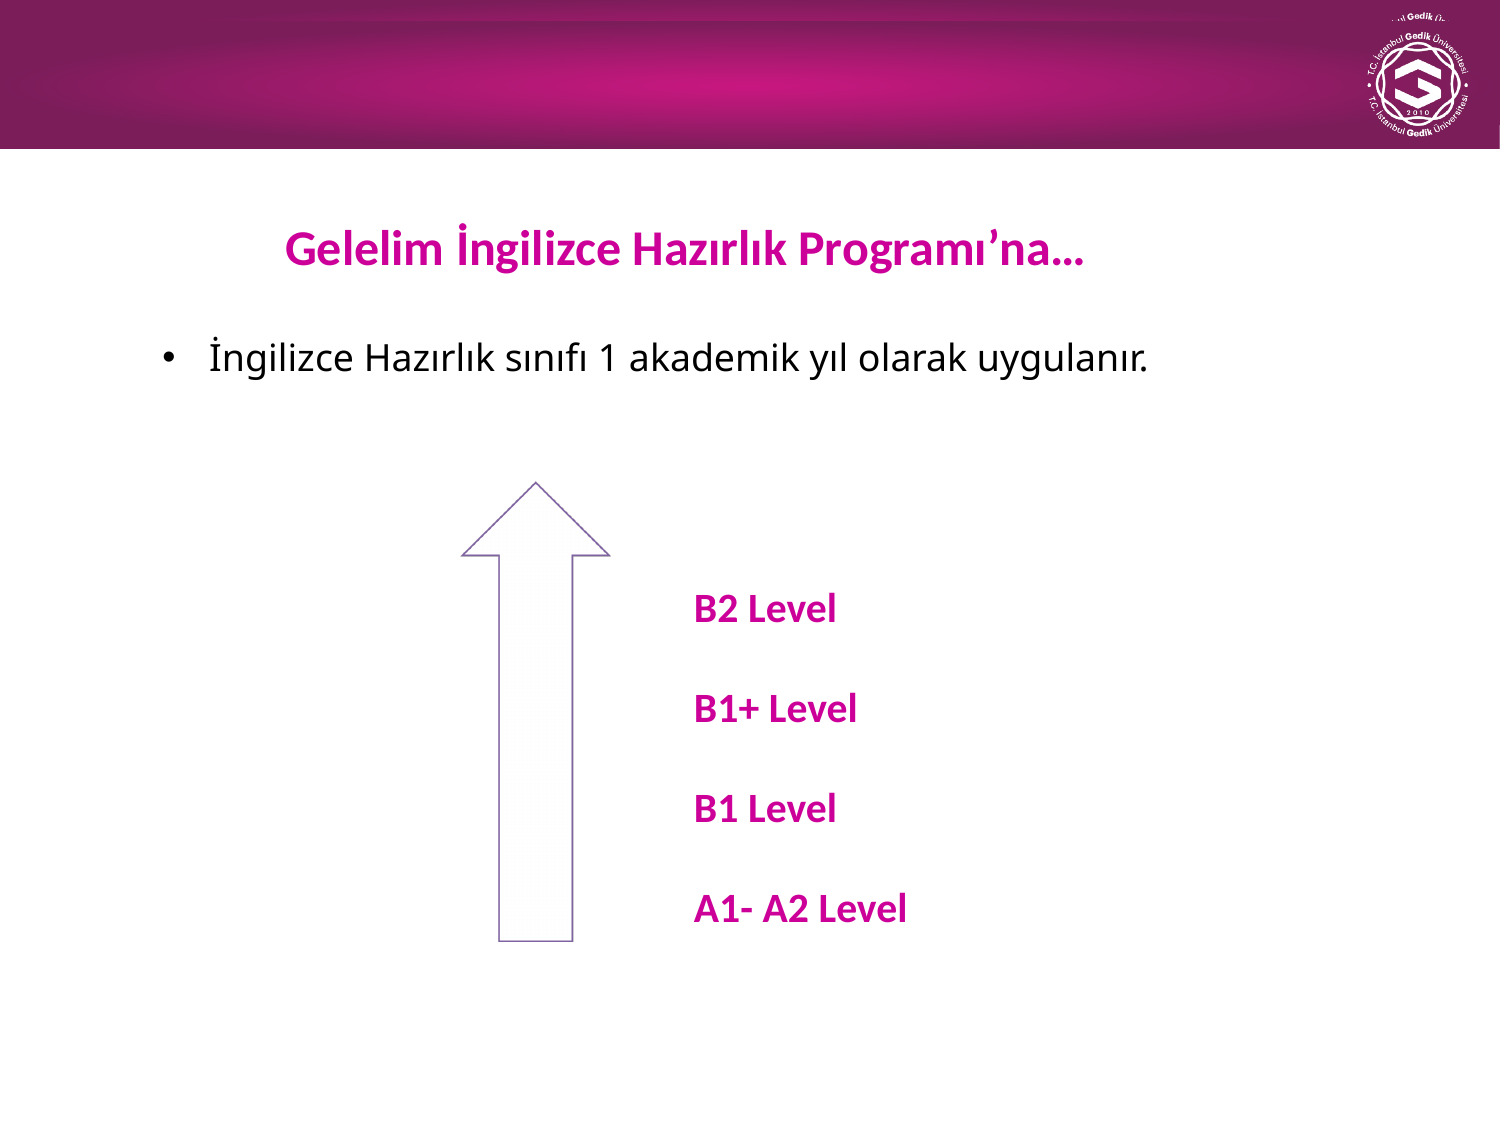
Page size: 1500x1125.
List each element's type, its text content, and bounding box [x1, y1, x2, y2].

text_box B2 Level B1+ Level B1 Level A1- A2 Level [679, 572, 1229, 938]
picture [460, 480, 611, 943]
text_box Gelelim İngilizce Hazırlık Programı’na… [270, 208, 1216, 283]
picture [0, 0, 1500, 149]
text_box İngilizce Hazırlık sınıfı 1 akademik yıl olarak uygulanır. [147, 326, 1353, 476]
